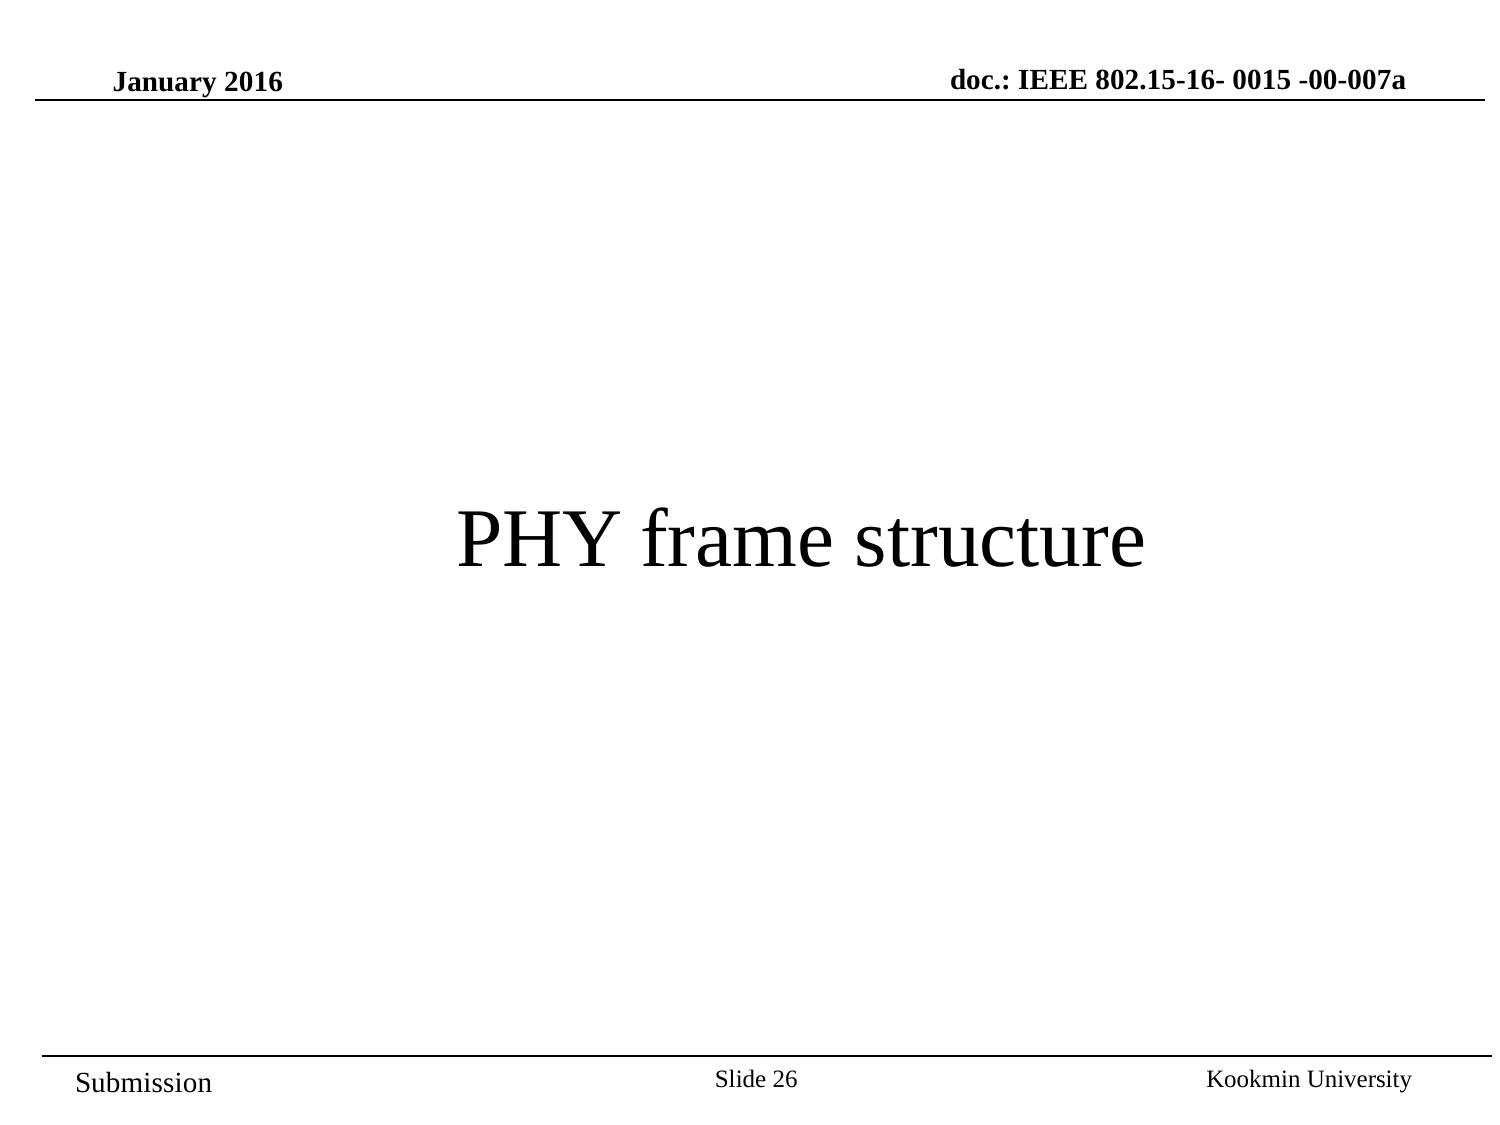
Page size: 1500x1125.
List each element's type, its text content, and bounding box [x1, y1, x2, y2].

footer Kookmin University [900, 1062, 1413, 1093]
text_box doc.: IEEE 802.15-16- 0015 -00-007a [949, 60, 1463, 96]
text_box Submission [75, 1062, 338, 1098]
slide_number Slide 26 [712, 1062, 800, 1093]
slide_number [112, 62, 375, 98]
text_box PHY frame structure [441, 475, 1163, 590]
